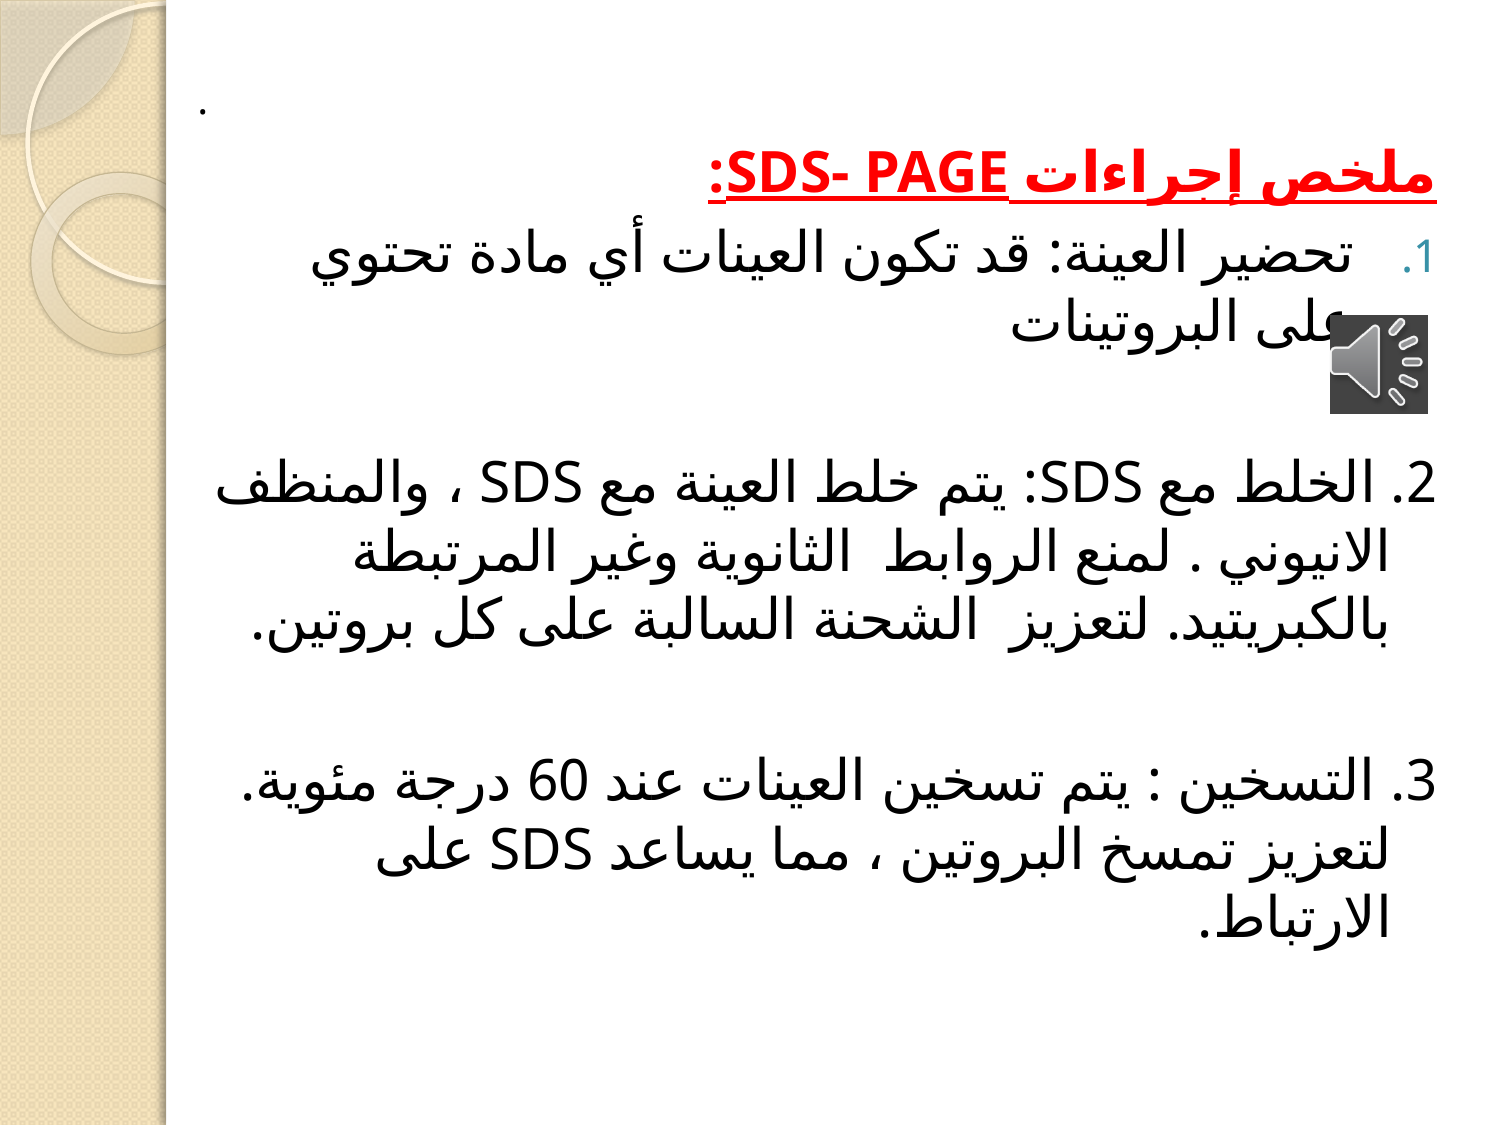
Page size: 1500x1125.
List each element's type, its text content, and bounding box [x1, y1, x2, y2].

picture [1328, 314, 1429, 415]
list . ملخص إجراءات SDS- PAGE: تحضير العينة: قد تكون العينات أي مادة تحتوي على البروتينات 2. الخلط مع SDS: يتم خلط العينة مع SDS ، والمنظف الانيوني . لمنع الروابط الثانوية وغير المرتبطة بالكبريتيد. لتعزيز الشحنة السالبة على كل بروتين. 3. التسخين : يتم تسخين العينات عند 60 درجة مئوية. لتعزيز تمسخ البروتين ، مما يساعد SDS على الارتباط. [183, 66, 1466, 1025]
